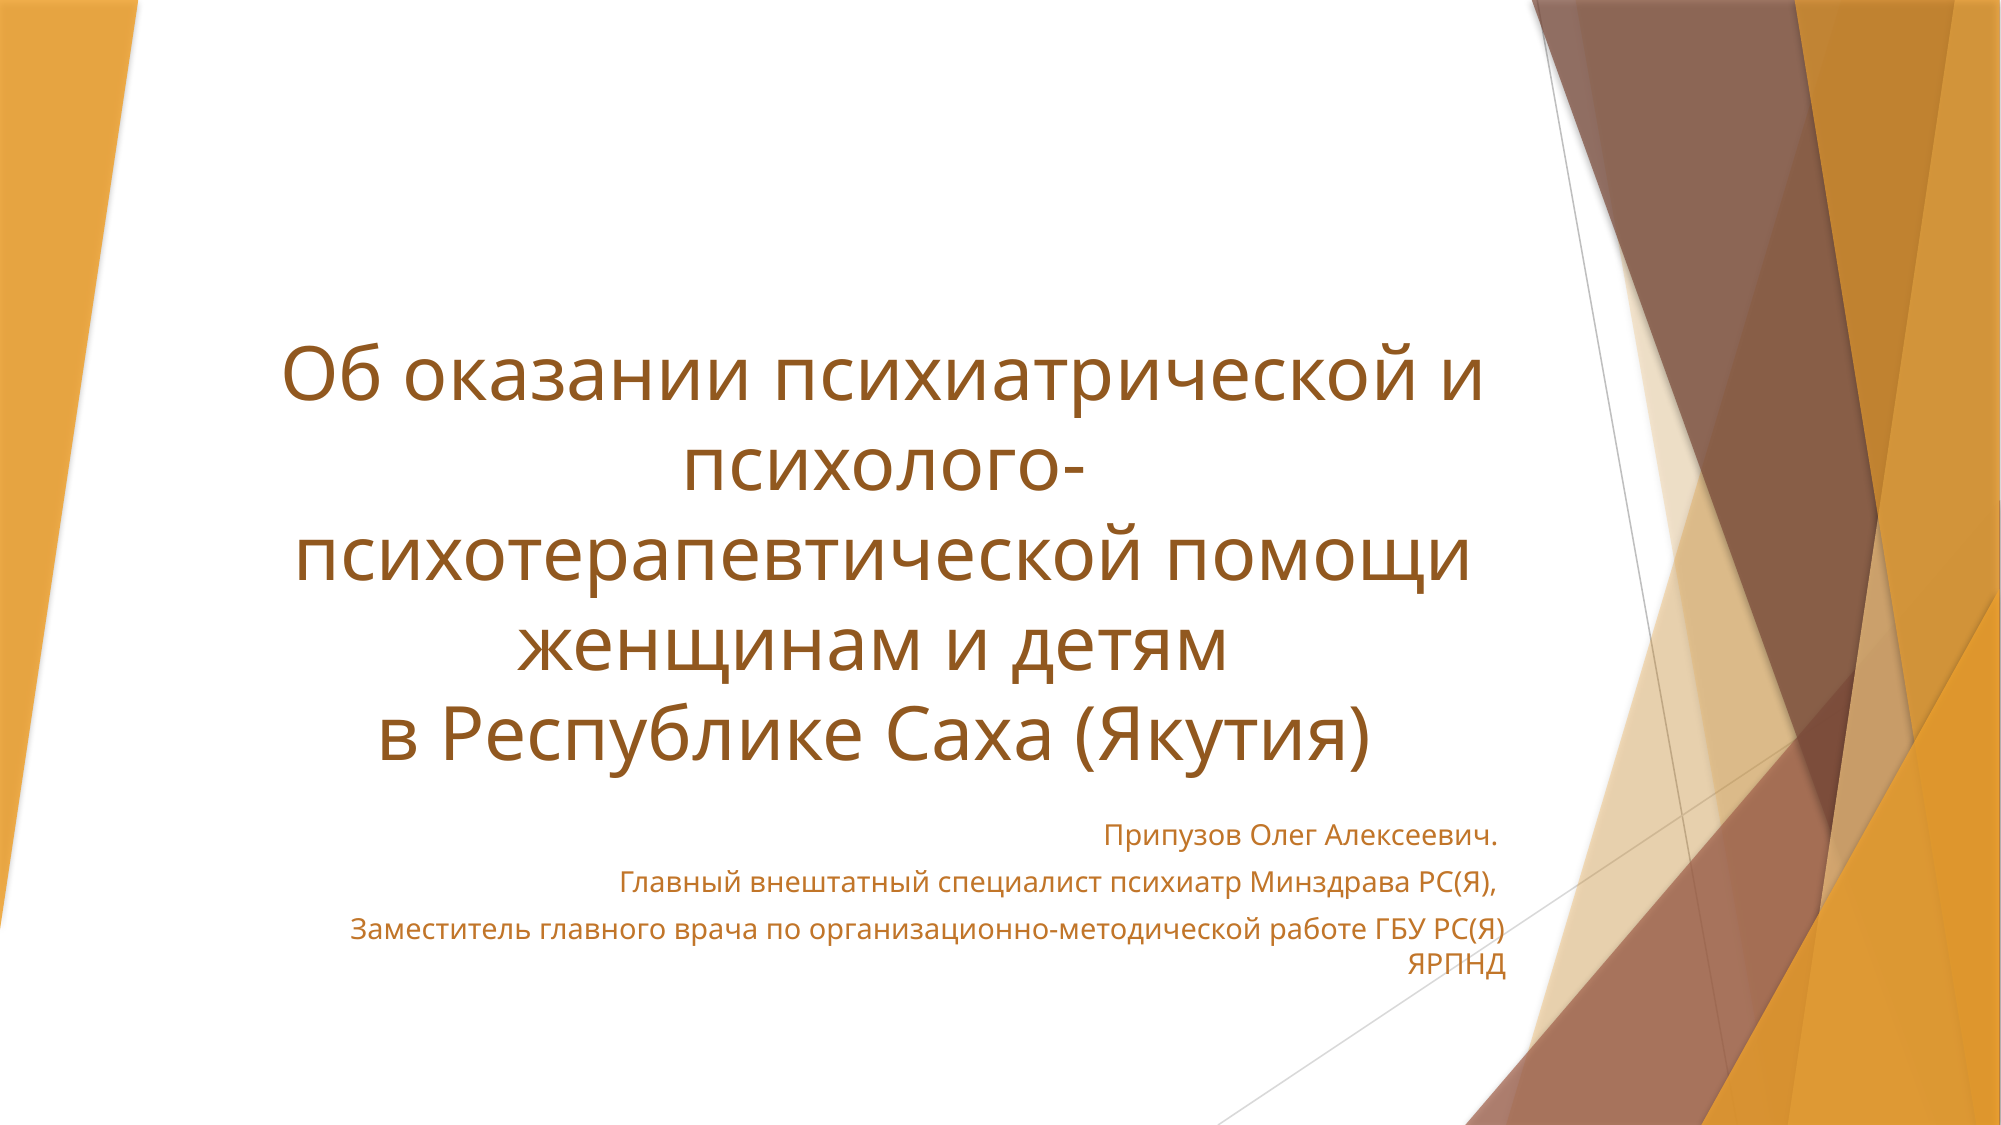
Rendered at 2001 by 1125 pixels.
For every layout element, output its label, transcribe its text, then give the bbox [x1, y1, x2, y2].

title Об оказании психиатрической и психолого-психотерапевтической помощи женщинам и детям в Республике Саха (Якутия) [247, 512, 1522, 783]
subtitle Припузов Олег Алексеевич. Главный внештатный специалист психиатр Минздрава РС(Я), Заместитель главного врача по организационно-методической работе ГБУ РС(Я) ЯРПНД [247, 809, 1522, 990]
